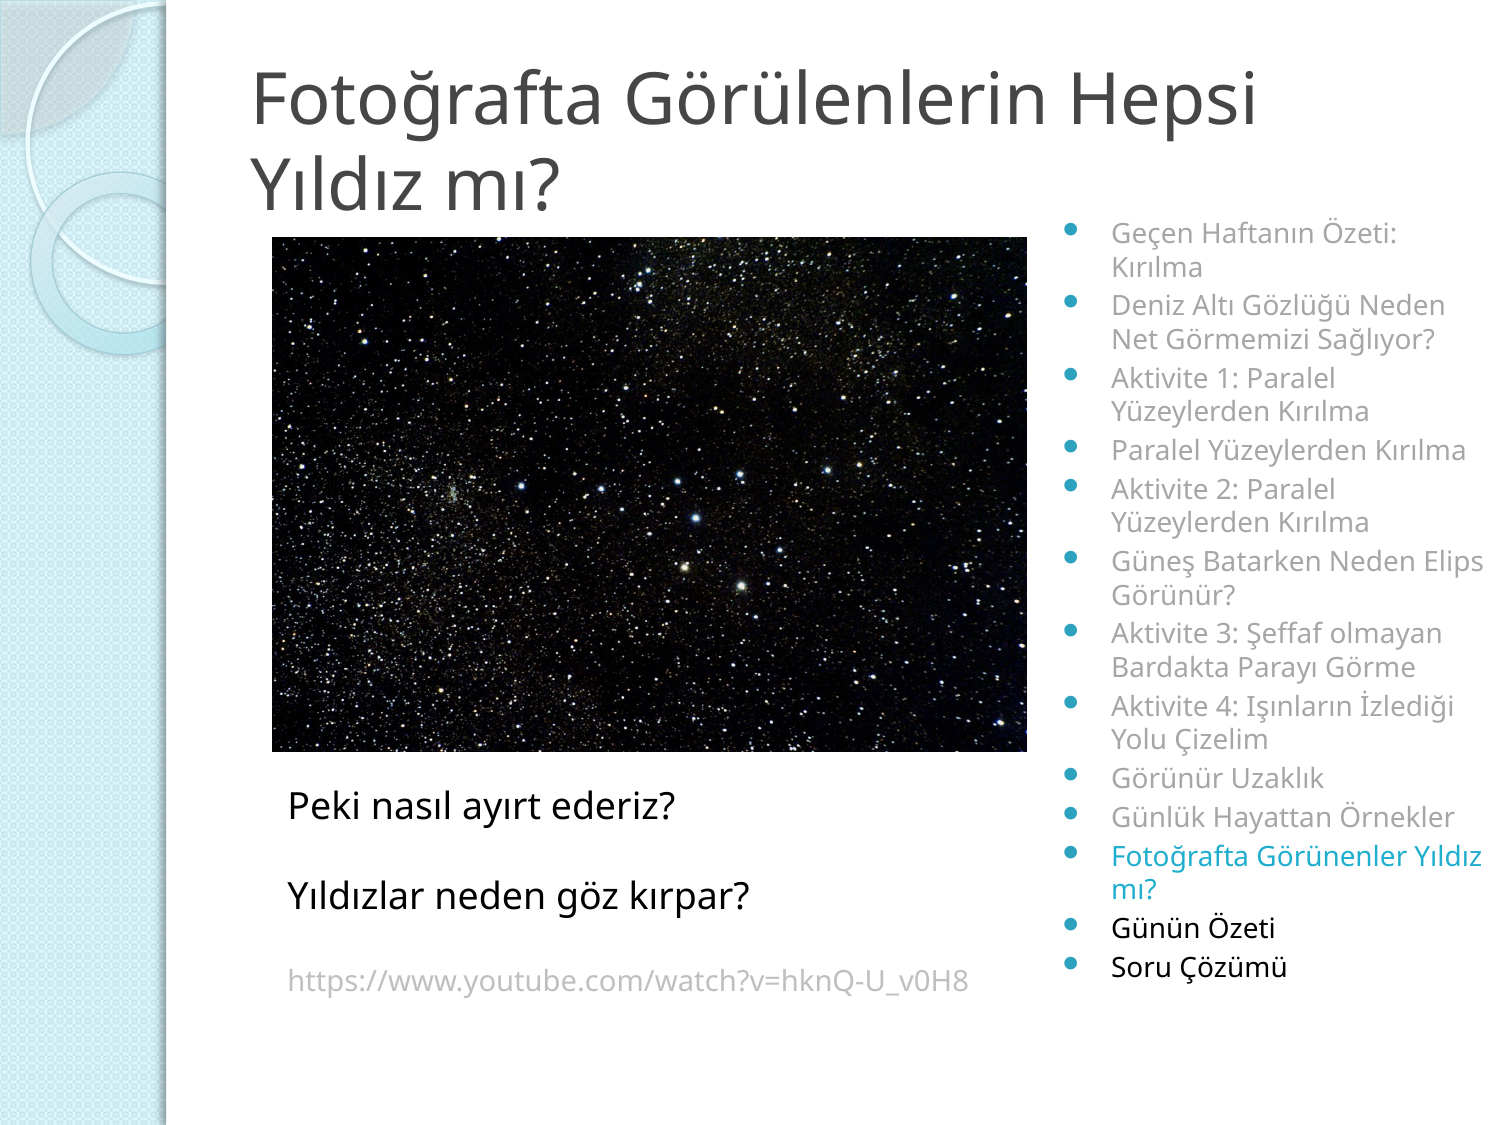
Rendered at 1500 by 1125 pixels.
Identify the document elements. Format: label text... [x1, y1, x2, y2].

title Fotoğrafta Görülenlerin Hepsi Yıldız mı? [235, 45, 1466, 233]
text_box Geçen Haftanın Özeti: Kırılma Deniz Altı Gözlüğü Neden Net Görmemizi Sağlıyor? Aktivite 1: Paralel Yüzeylerden Kırılma Paralel Yüzeylerden Kırılma Aktivite 2: Paralel Yüzeylerden Kırılma Güneş Batarken Neden Elips Görünür? Aktivite 3: Şeffaf olmayan Bardakta Parayı Görme Aktivite 4: Işınların İzlediği Yolu Çizelim Görünür Uzaklık Günlük Hayattan Örnekler Fotoğrafta Görünenler Yıldız mı? Günün Özeti Soru Çözümü [1033, 208, 1500, 996]
picture [272, 237, 1028, 752]
text_box Peki nasıl ayırt ederiz? Yıldızlar neden göz kırpar? https://www.youtube.com/watch?v=hknQ-U_v0H8 [272, 775, 1027, 1050]
